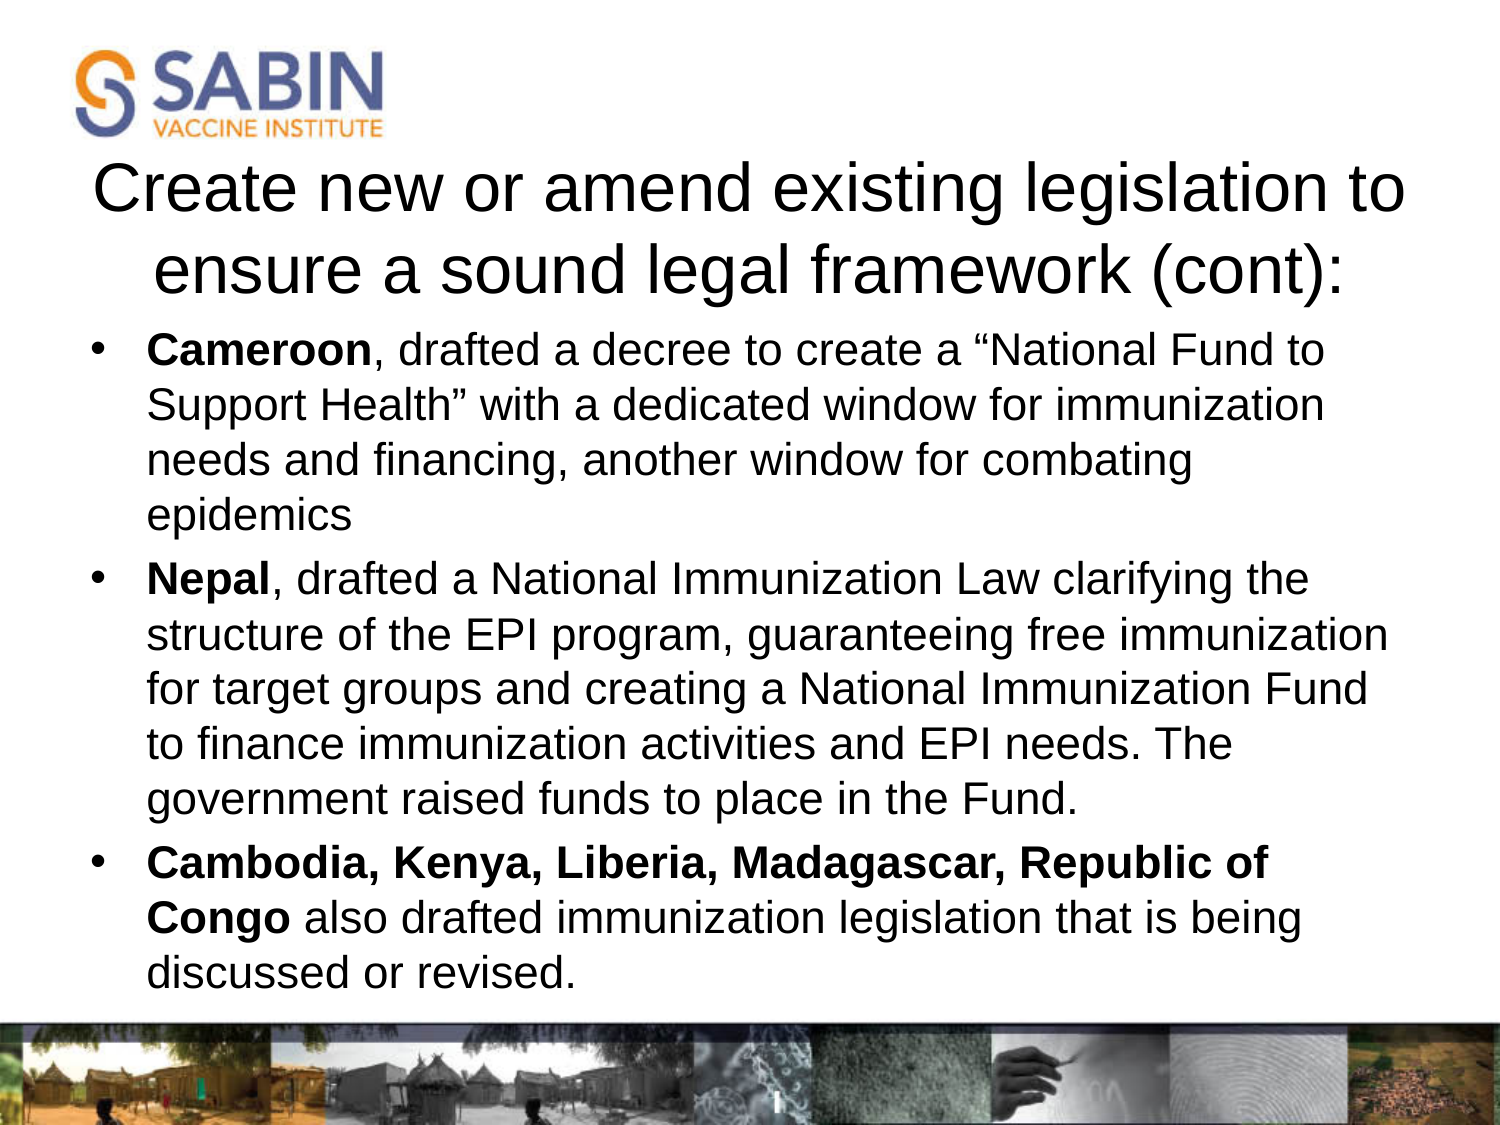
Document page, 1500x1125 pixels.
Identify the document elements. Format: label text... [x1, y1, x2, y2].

picture [0, 0, 1500, 1125]
title Create new or amend existing legislation to ensure a sound legal framework (cont): [75, 125, 1425, 312]
list Cameroon, drafted a decree to create a “National Fund to Support Health” with a dedicated window for immunization needs and financing, another window for combating epidemics Nepal, drafted a National Immunization Law clarifying the structure of the EPI program, guaranteeing free immunization for target groups and creating a National Immunization Fund to finance immunization activities and EPI needs. The government raised funds to place in the Fund. Cambodia, Kenya, Liberia, Madagascar, Republic of Congo also drafted immunization legislation that is being discussed or revised. [75, 312, 1425, 1005]
